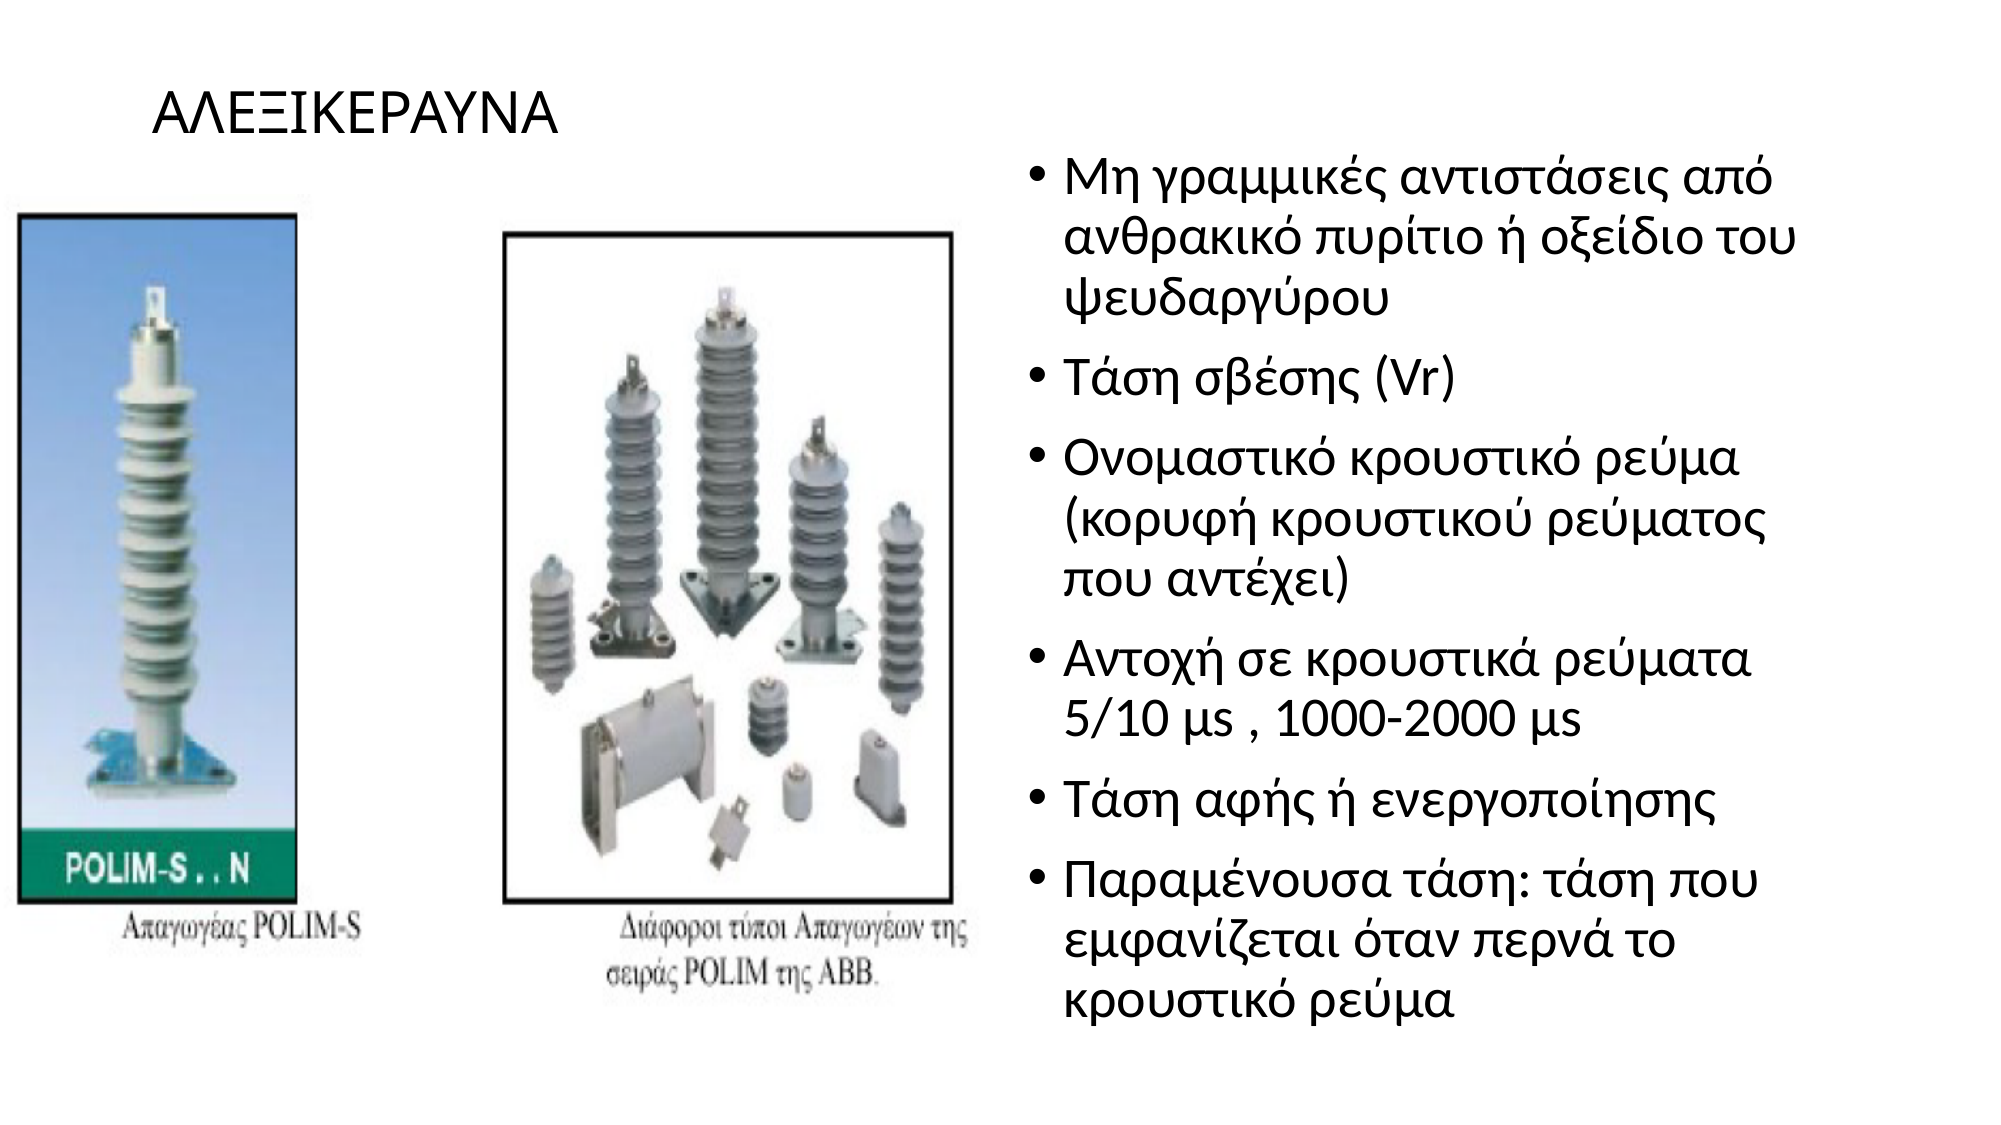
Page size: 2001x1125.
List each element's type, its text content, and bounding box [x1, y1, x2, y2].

list Μη γραμμικές αντιστάσεις από ανθρακικό πυρίτιο ή οξείδιο του ψευδαργύρου Τάση σβέσης (Vr) Ονομαστικό κρουστικό ρεύμα (κορυφή κρουστικού ρεύματος που αντέχει) Αντοχή σε κρουστικά ρεύματα 5/10 μs , 1000-2000 μs Τάση αφής ή ενεργοποίησης Παραμένουσα τάση: τάση που εμφανίζεται όταν περνά το κρουστικό ρεύμα [1012, 138, 1863, 1044]
title ΑΛΕΞΙΚΕΡΑΥΝΑ [137, 59, 1863, 169]
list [0, 194, 988, 1014]
